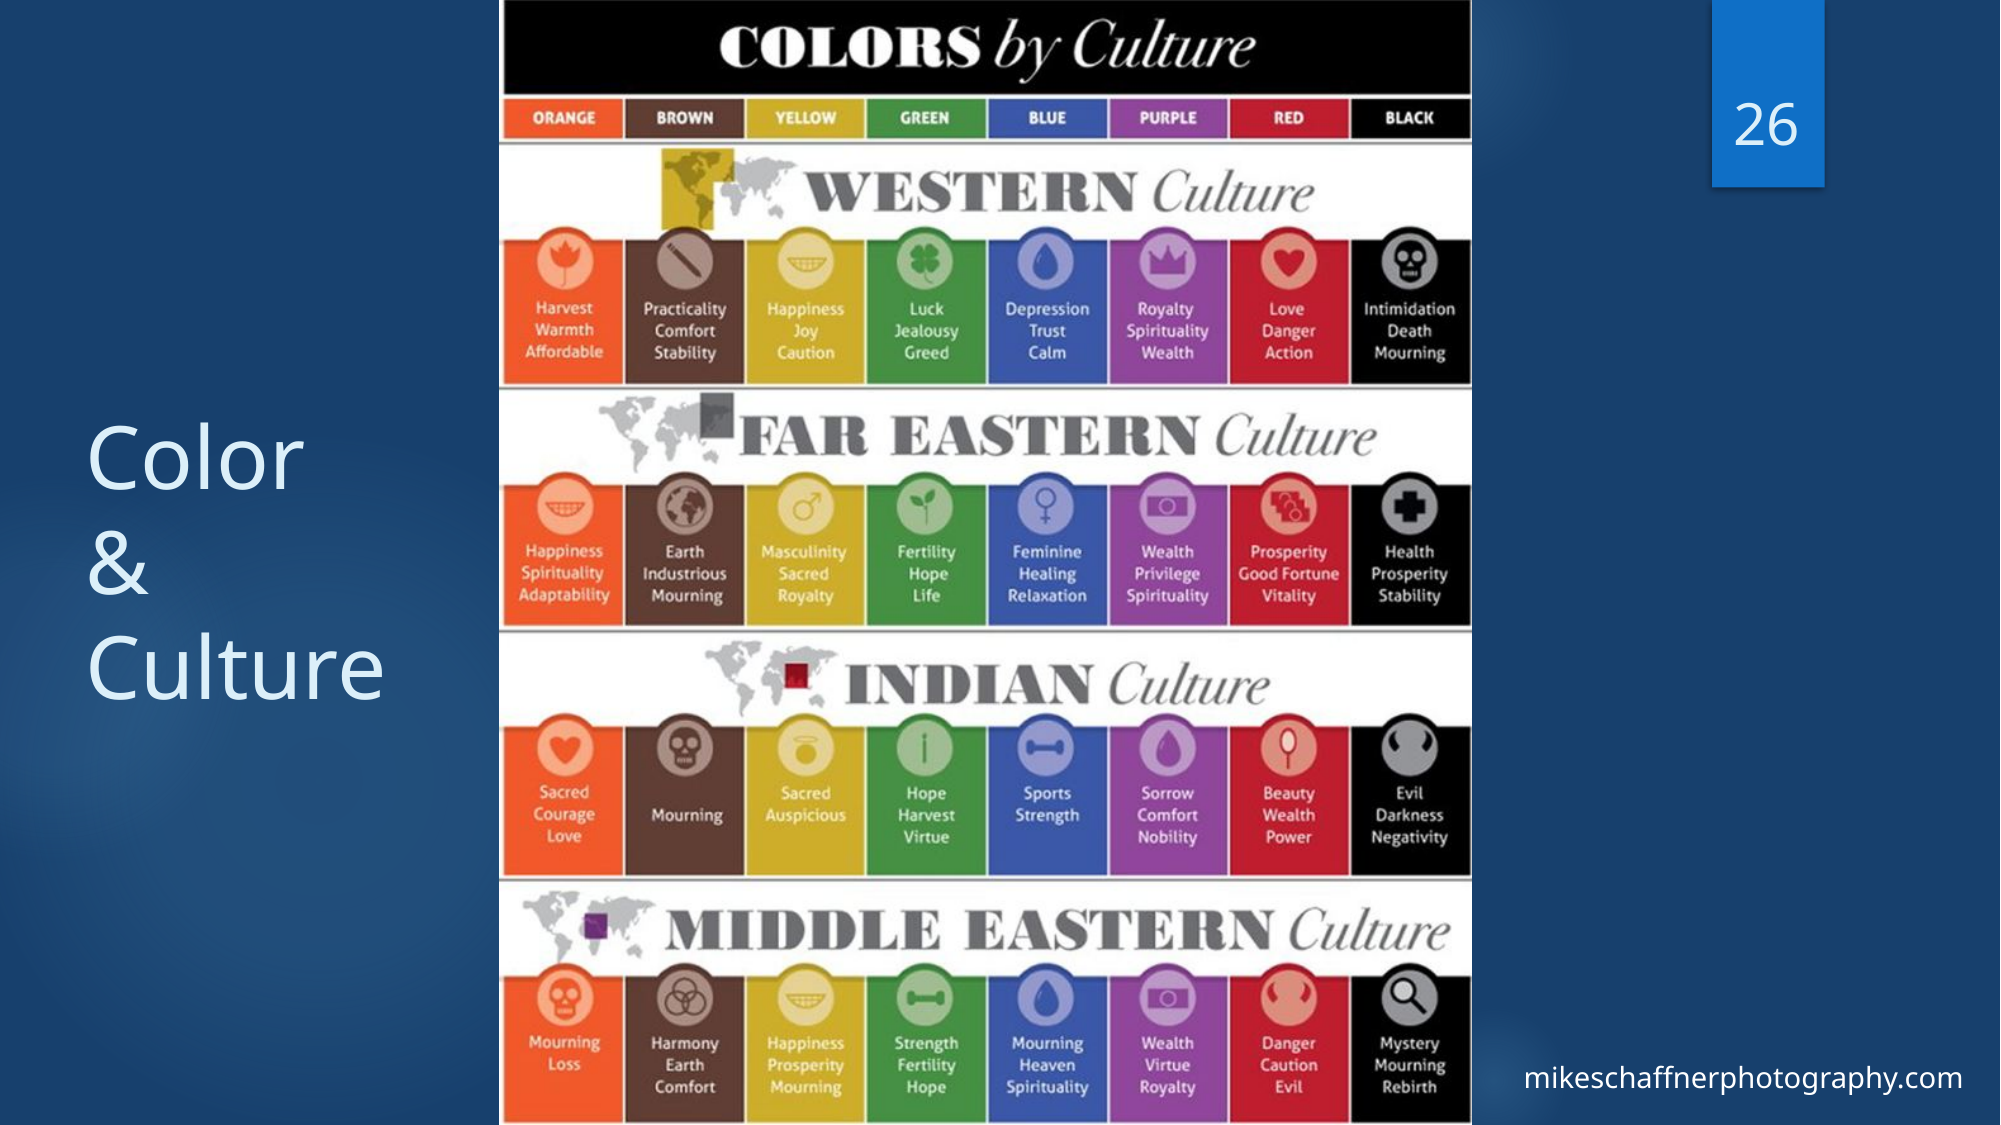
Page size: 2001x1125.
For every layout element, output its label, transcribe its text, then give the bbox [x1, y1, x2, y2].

picture [0, 0, 1576, 1125]
footer mikeschaffnerphotography.com [1477, 1051, 1979, 1102]
slide_number 26 [1698, 48, 1836, 175]
title Color & Culture [70, 394, 493, 731]
